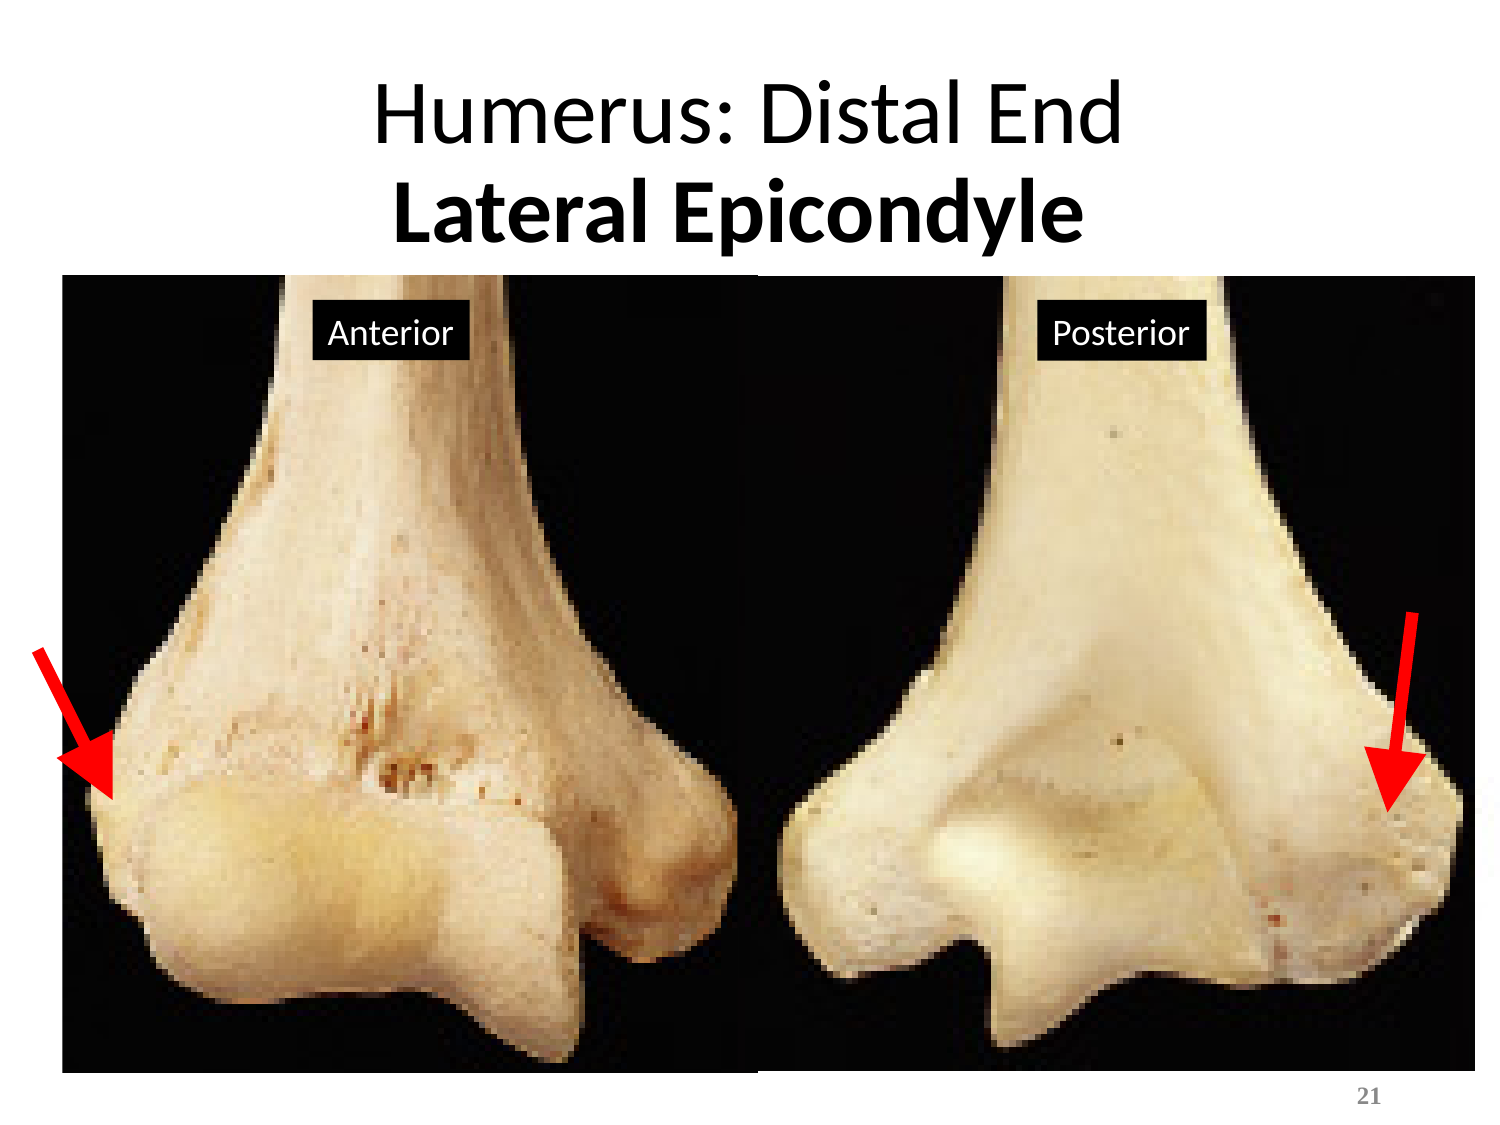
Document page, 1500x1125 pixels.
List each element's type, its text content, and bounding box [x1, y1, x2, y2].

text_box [1387, 612, 1413, 813]
picture [62, 274, 1500, 1073]
title Humerus: Distal End Lateral Epicondyle [103, 59, 1397, 275]
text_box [37, 649, 113, 801]
text_box ‹#› [1059, 1079, 1397, 1125]
